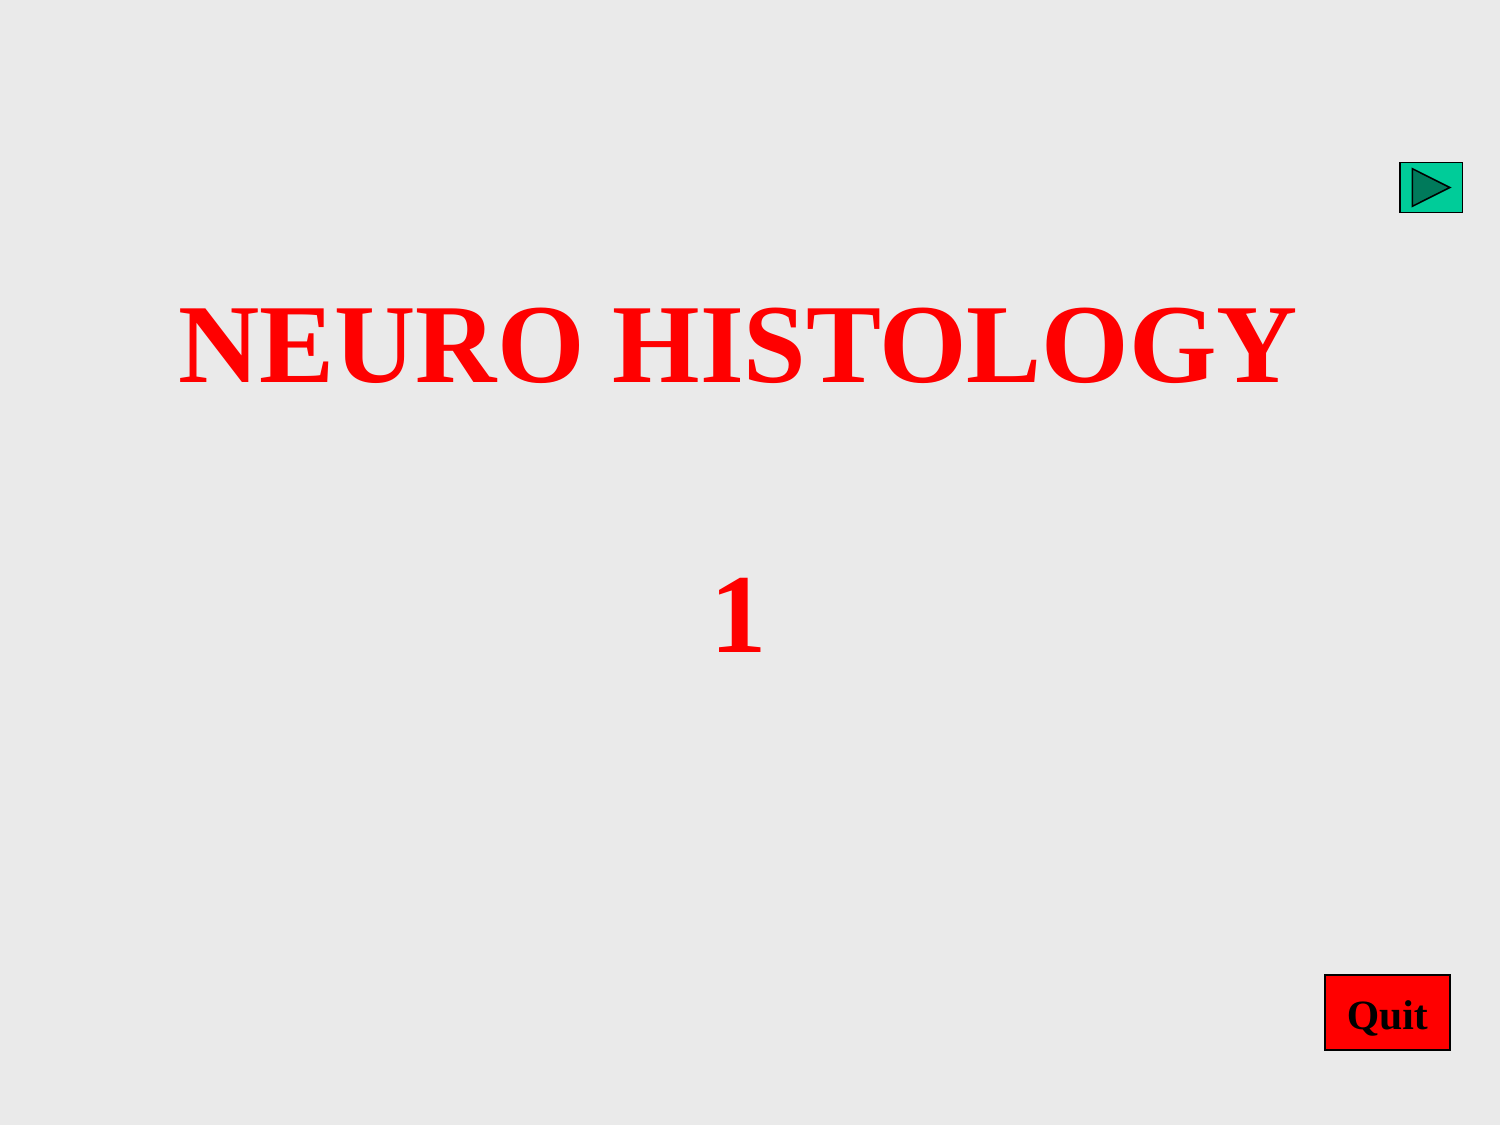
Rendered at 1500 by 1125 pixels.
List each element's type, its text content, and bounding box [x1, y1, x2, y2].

text_box [1399, 162, 1463, 213]
text_box Quit [1325, 974, 1451, 1050]
text_box NEURO HISTOLOGY 1 [163, 262, 1314, 683]
